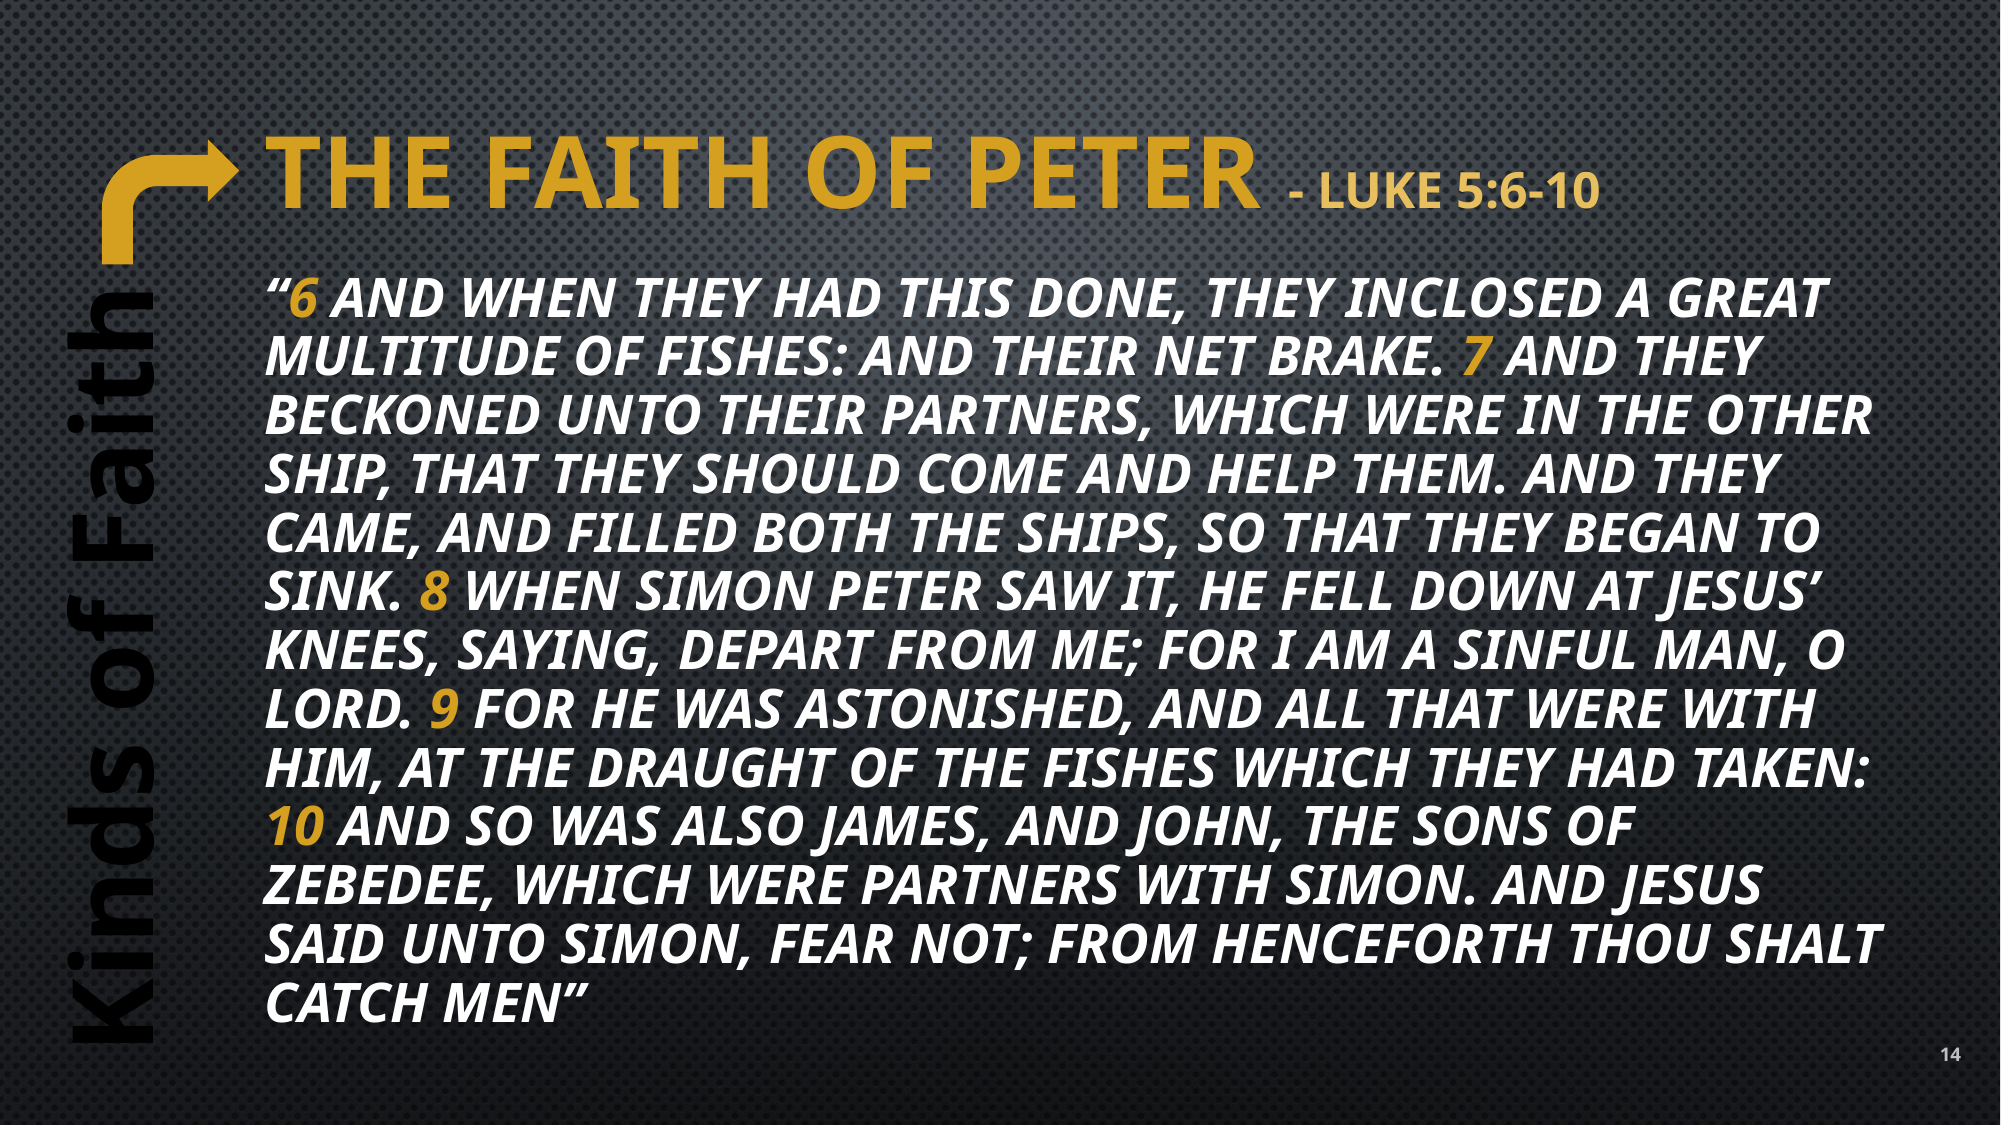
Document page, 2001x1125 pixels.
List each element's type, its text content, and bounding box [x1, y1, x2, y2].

text_box Kinds of Faith [33, 269, 184, 1068]
picture [0, 0, 2001, 1125]
list “6 And when they had this done, they inclosed a great multitude of fishes: and their net brake. 7 And they beckoned unto their partners, which were in the other ship, that they should come and help them. And they came, and filled both the ships, so that they began to sink. 8 When Simon Peter saw it, he fell down at Jesus’ knees, saying, Depart from me; for I am a sinful man, O Lord. 9 For he was astonished, and all that were with him, at the draught of the fishes which they had taken: 10 And so was also James, and John, the sons of Zebedee, which were partners with Simon. And Jesus said unto Simon, Fear not; from henceforth thou shalt catch men” [249, 262, 1899, 1050]
text_box [100, 137, 241, 266]
title The faith of peter - Luke 5:6-10 [249, 75, 1725, 262]
slide_number 14 [1876, 1012, 1977, 1098]
